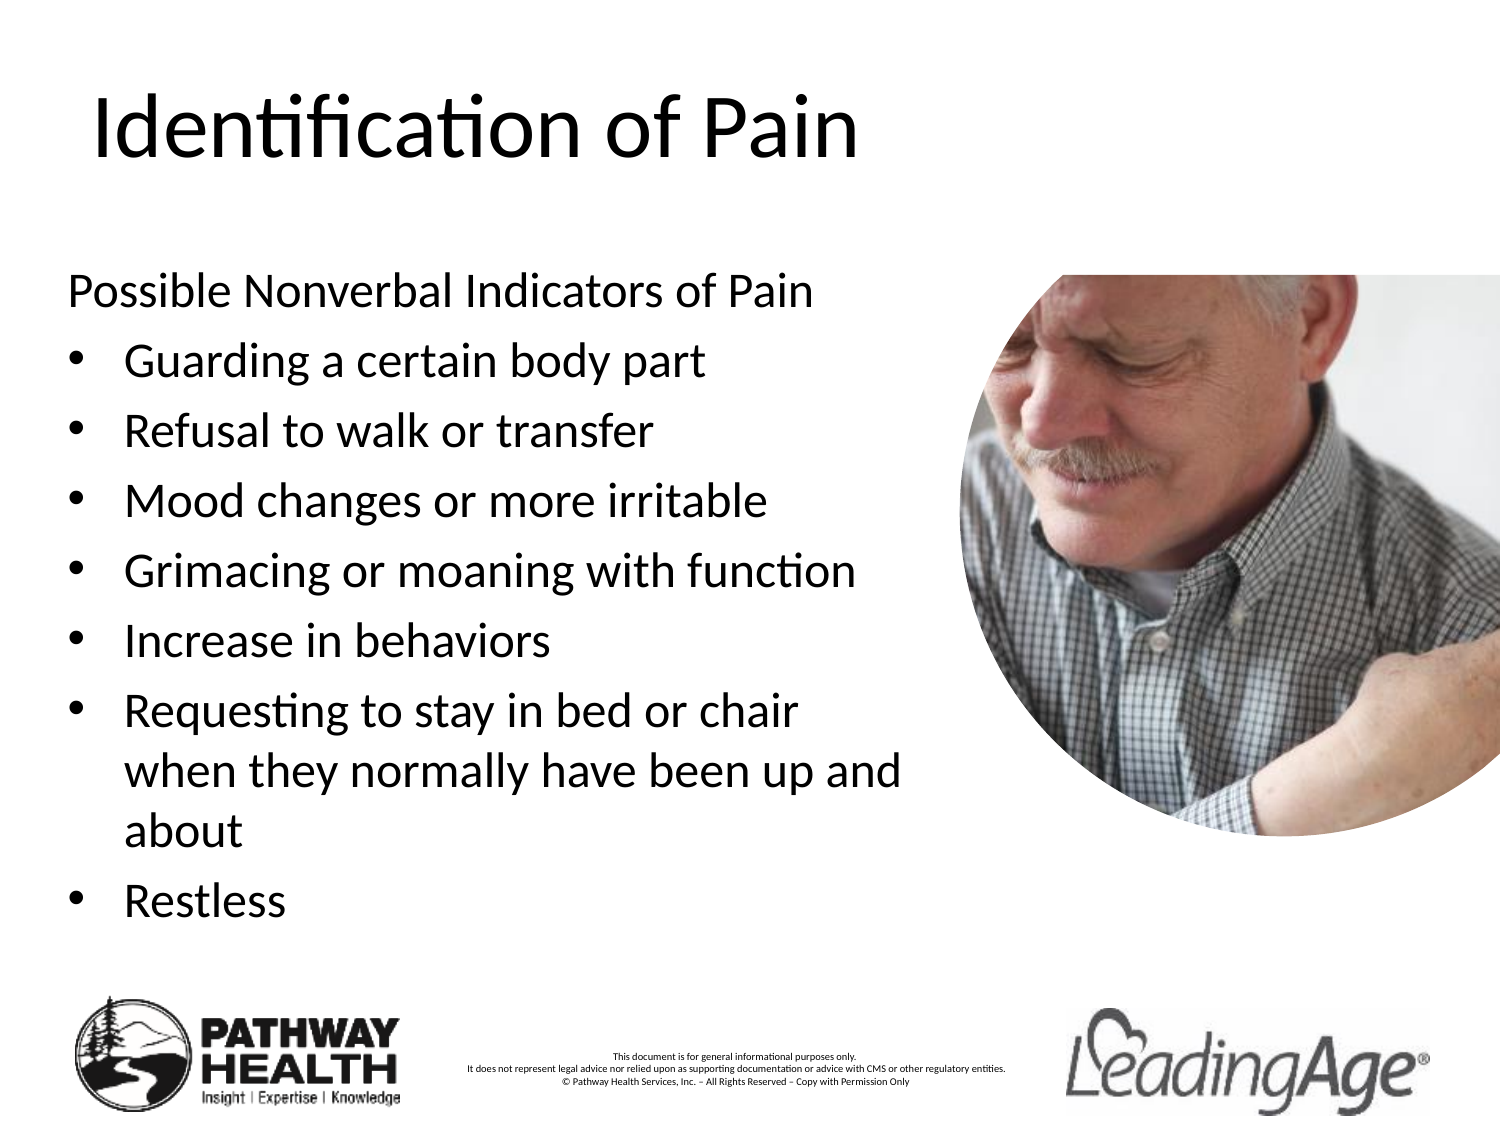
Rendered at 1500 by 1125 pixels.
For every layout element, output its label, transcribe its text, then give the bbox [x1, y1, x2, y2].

list Possible Nonverbal Indicators of Pain Guarding a certain body part Refusal to walk or transfer Mood changes or more irritable Grimacing or moaning with function Increase in behaviors Requesting to stay in bed or chair when they normally have been up and about Restless [52, 249, 938, 758]
picture [1066, 1008, 1430, 1116]
title Identification of Pain [15, 39, 938, 203]
picture [959, 274, 1500, 837]
picture [75, 995, 400, 1112]
